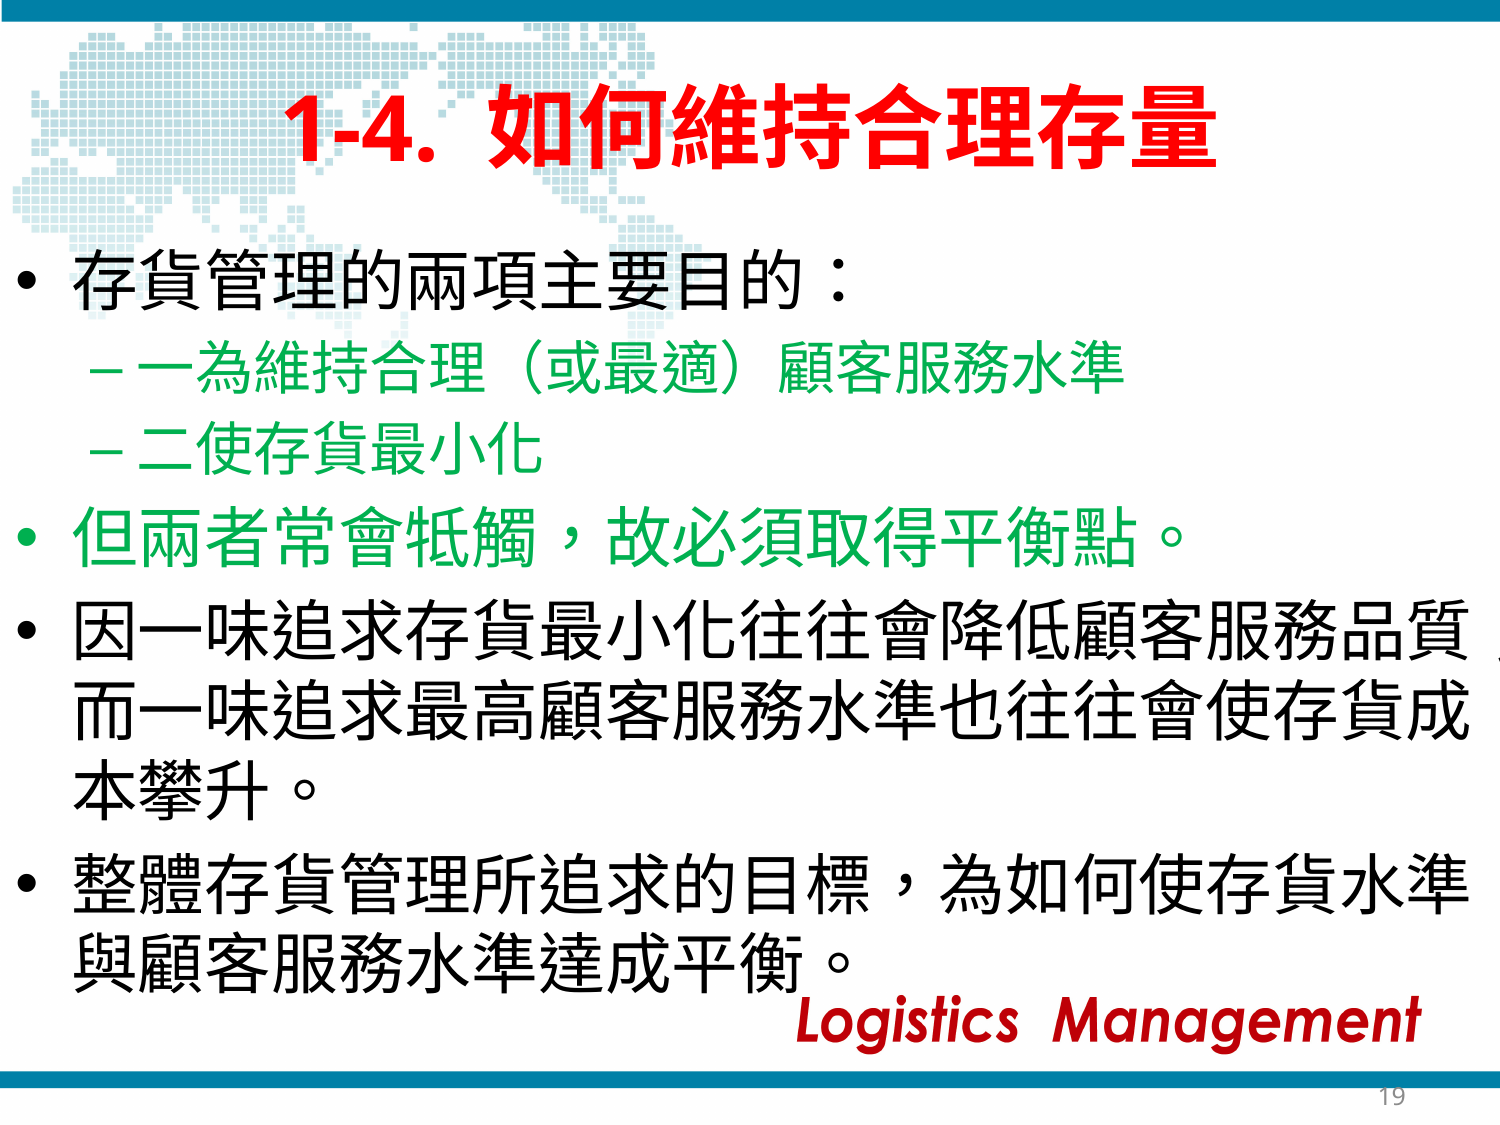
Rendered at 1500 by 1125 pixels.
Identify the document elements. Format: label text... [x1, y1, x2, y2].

list 存貨管理的兩項主要目的： 一為維持合理（或最適）顧客服務水準 二使存貨最小化 但兩者常會牴觸，故必須取得平衡點。 因一味追求存貨最小化往往會降低顧客服務品質；而一味追求最高顧客服務水準也往往會使存貨成本攀升。 整體存貨管理所追求的目標，為如何使存貨水準與顧客服務水準達成平衡。 [0, 231, 1500, 975]
slide_number 19 [1071, 1061, 1421, 1122]
title 1-4. 如何維持合理存量 [74, 30, 1426, 219]
picture [0, 0, 1500, 231]
picture [0, 1089, 1500, 1125]
picture [0, 975, 1500, 1071]
